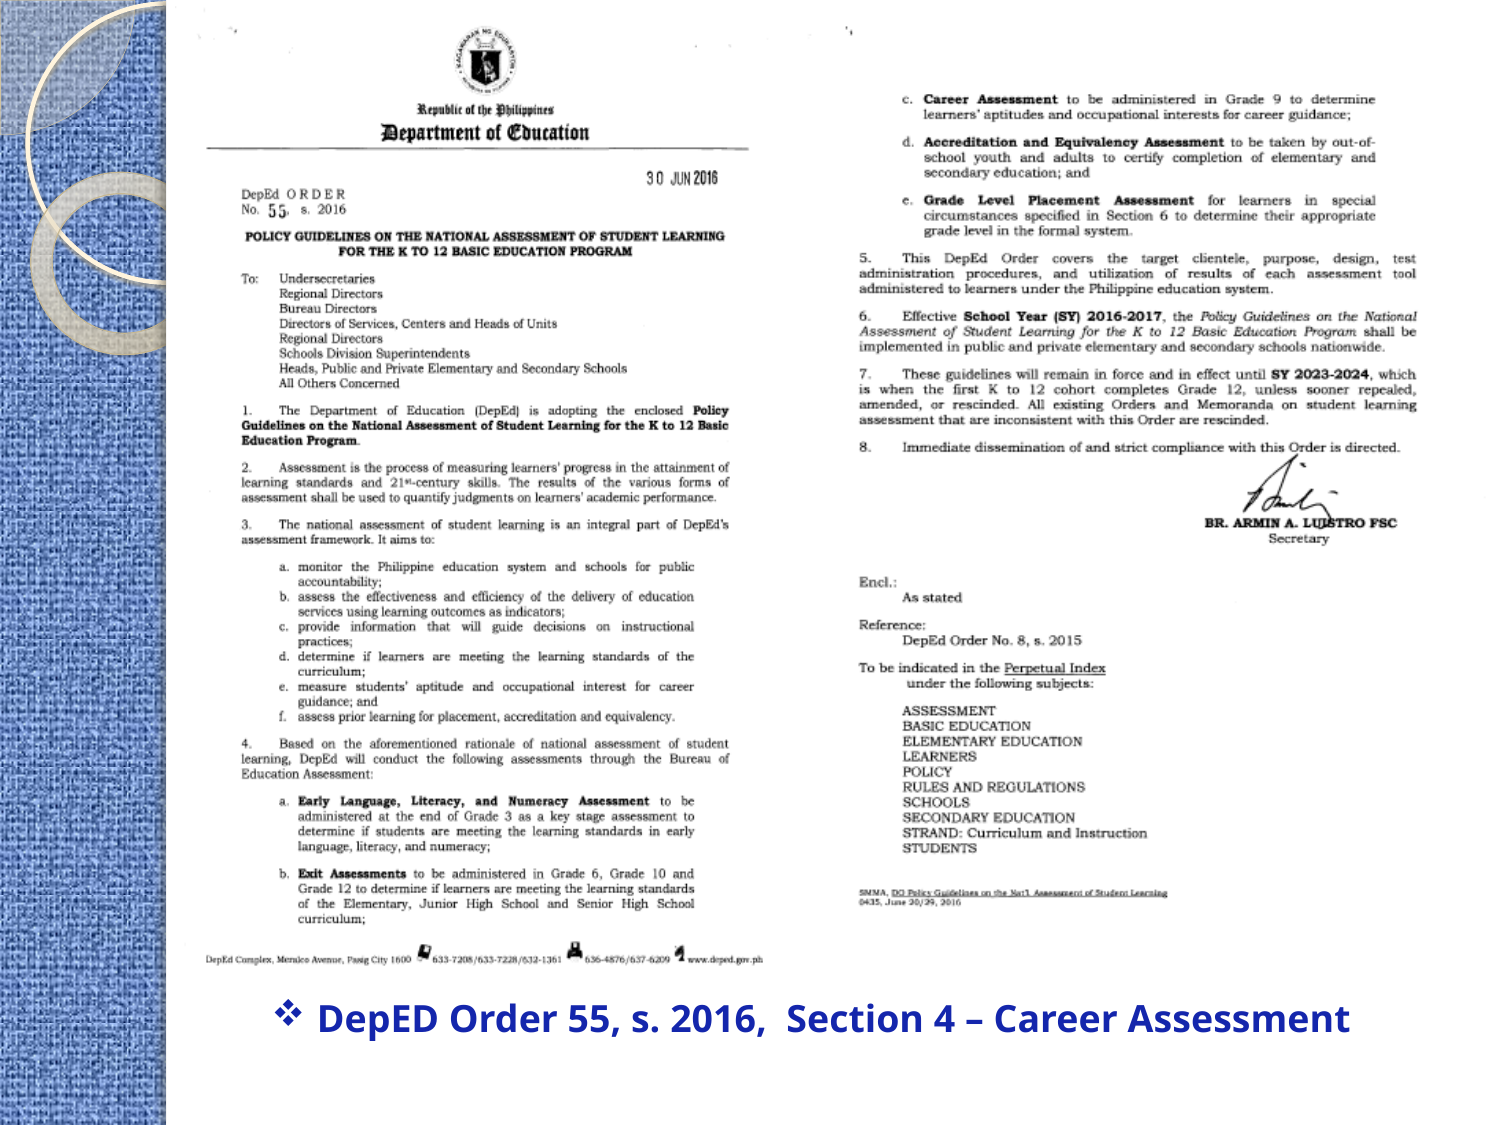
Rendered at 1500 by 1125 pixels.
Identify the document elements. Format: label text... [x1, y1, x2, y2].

picture [136, 0, 164, 4]
picture [0, 134, 166, 1125]
picture [32, 13, 160, 207]
picture [53, 241, 160, 332]
text_box DepED Order 55, s. 2016, Section 4 – Career Assessment [212, 987, 1413, 1048]
picture [62, 195, 160, 280]
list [175, 0, 778, 976]
picture [782, 0, 1500, 991]
